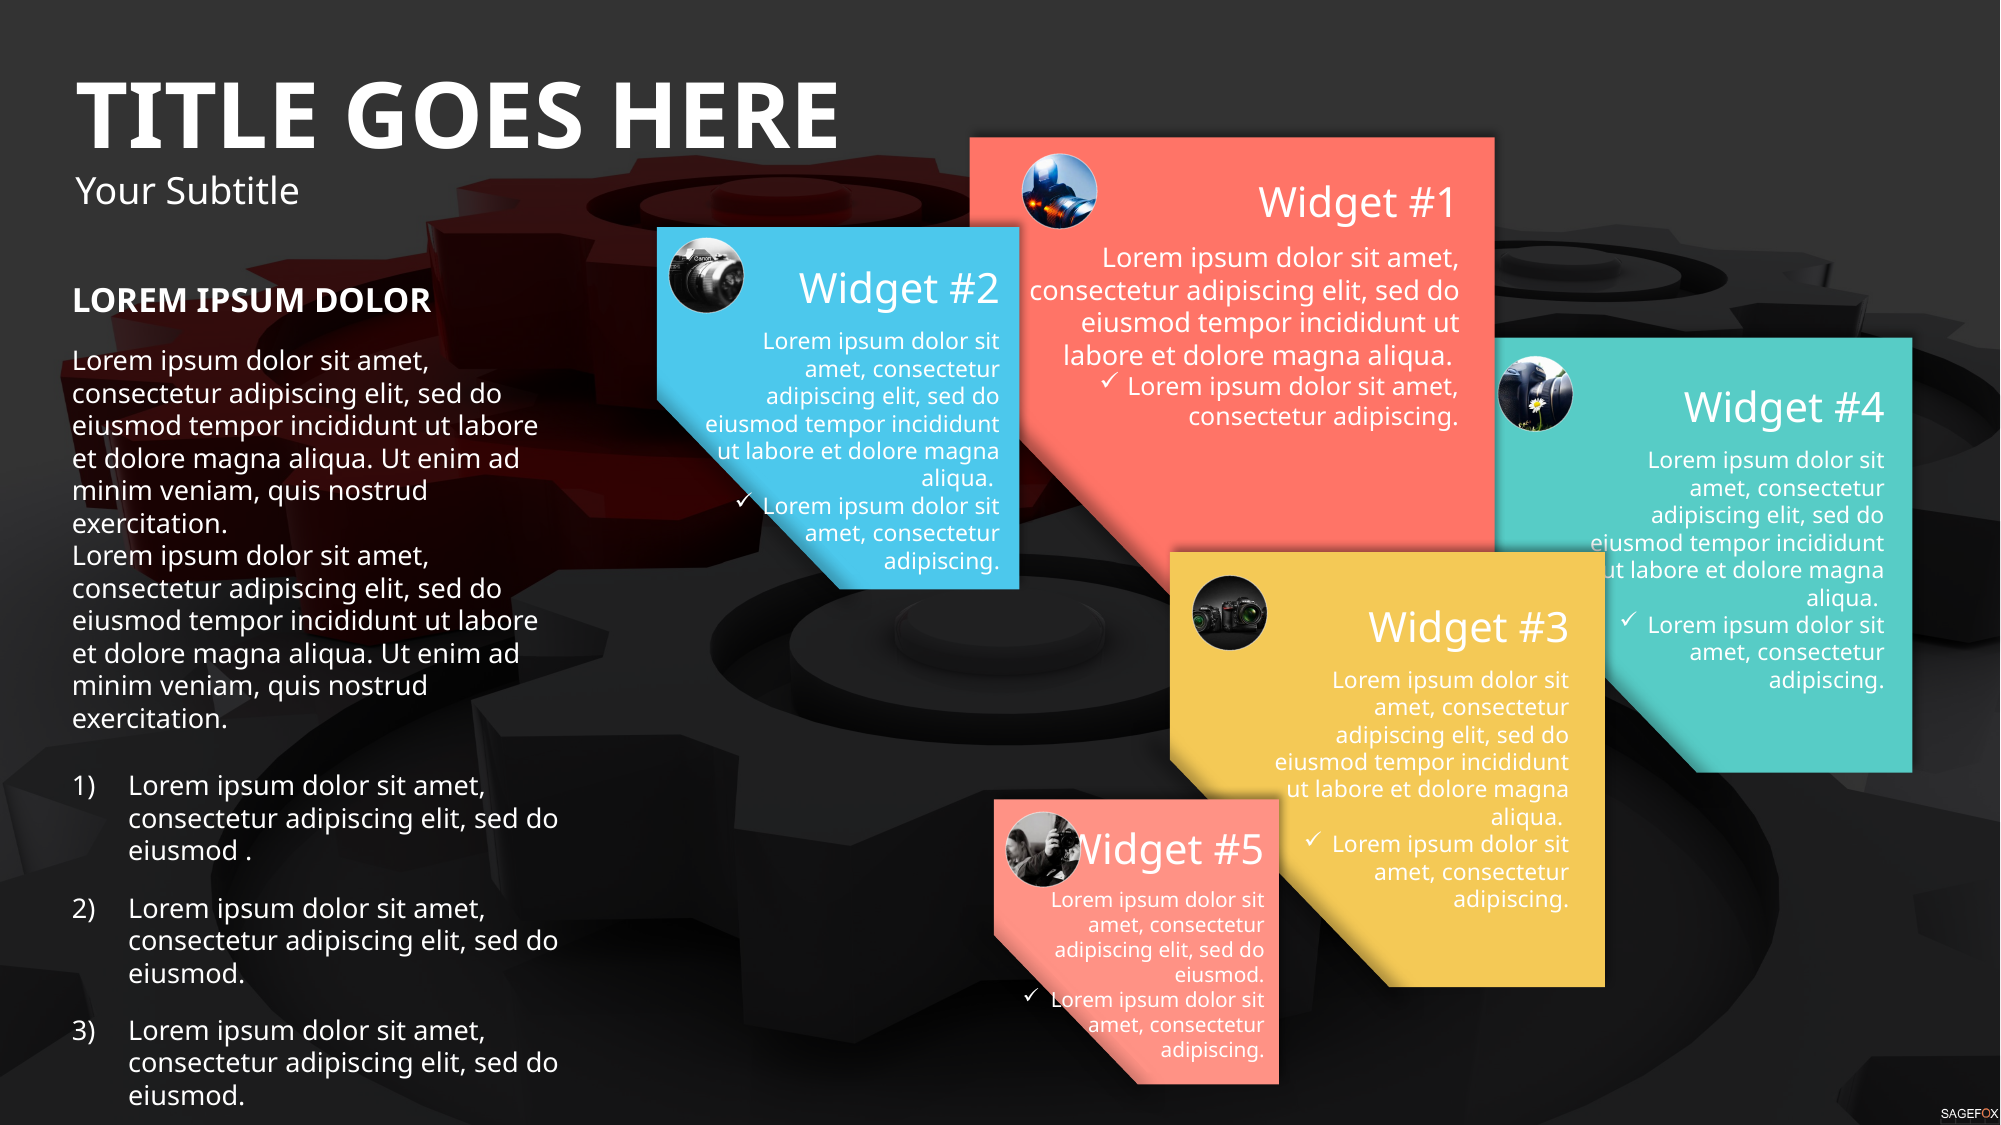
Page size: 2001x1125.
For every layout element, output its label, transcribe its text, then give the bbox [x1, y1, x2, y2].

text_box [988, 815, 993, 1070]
picture [0, 0, 2001, 1125]
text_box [656, 226, 1020, 590]
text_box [1169, 552, 1605, 988]
text_box LOREM IPSUM DOLOR Lorem ipsum dolor sit amet, consectetur adipiscing elit, sed do eiusmod tempor incididunt ut labore et dolore magna aliqua. Ut enim ad minim veniam, quis nostrud exercitation. Lorem ipsum dolor sit amet, consectetur adipiscing elit, sed do eiusmod tempor incididunt ut labore et dolore magna aliqua. Ut enim ad minim veniam, quis nostrud exercitation. Lorem ipsum dolor sit amet, consectetur adipiscing elit, sed do eiusmod . Lorem ipsum dolor sit amet, consectetur adipiscing elit, sed do eiusmod. Lorem ipsum dolor sit amet, consectetur adipiscing elit, sed do eiusmod. [57, 271, 575, 1119]
text_box TITLE GOES HERE Your Subtitle [60, 49, 1036, 220]
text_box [993, 799, 1279, 1085]
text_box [1495, 337, 1913, 773]
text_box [969, 137, 1495, 663]
